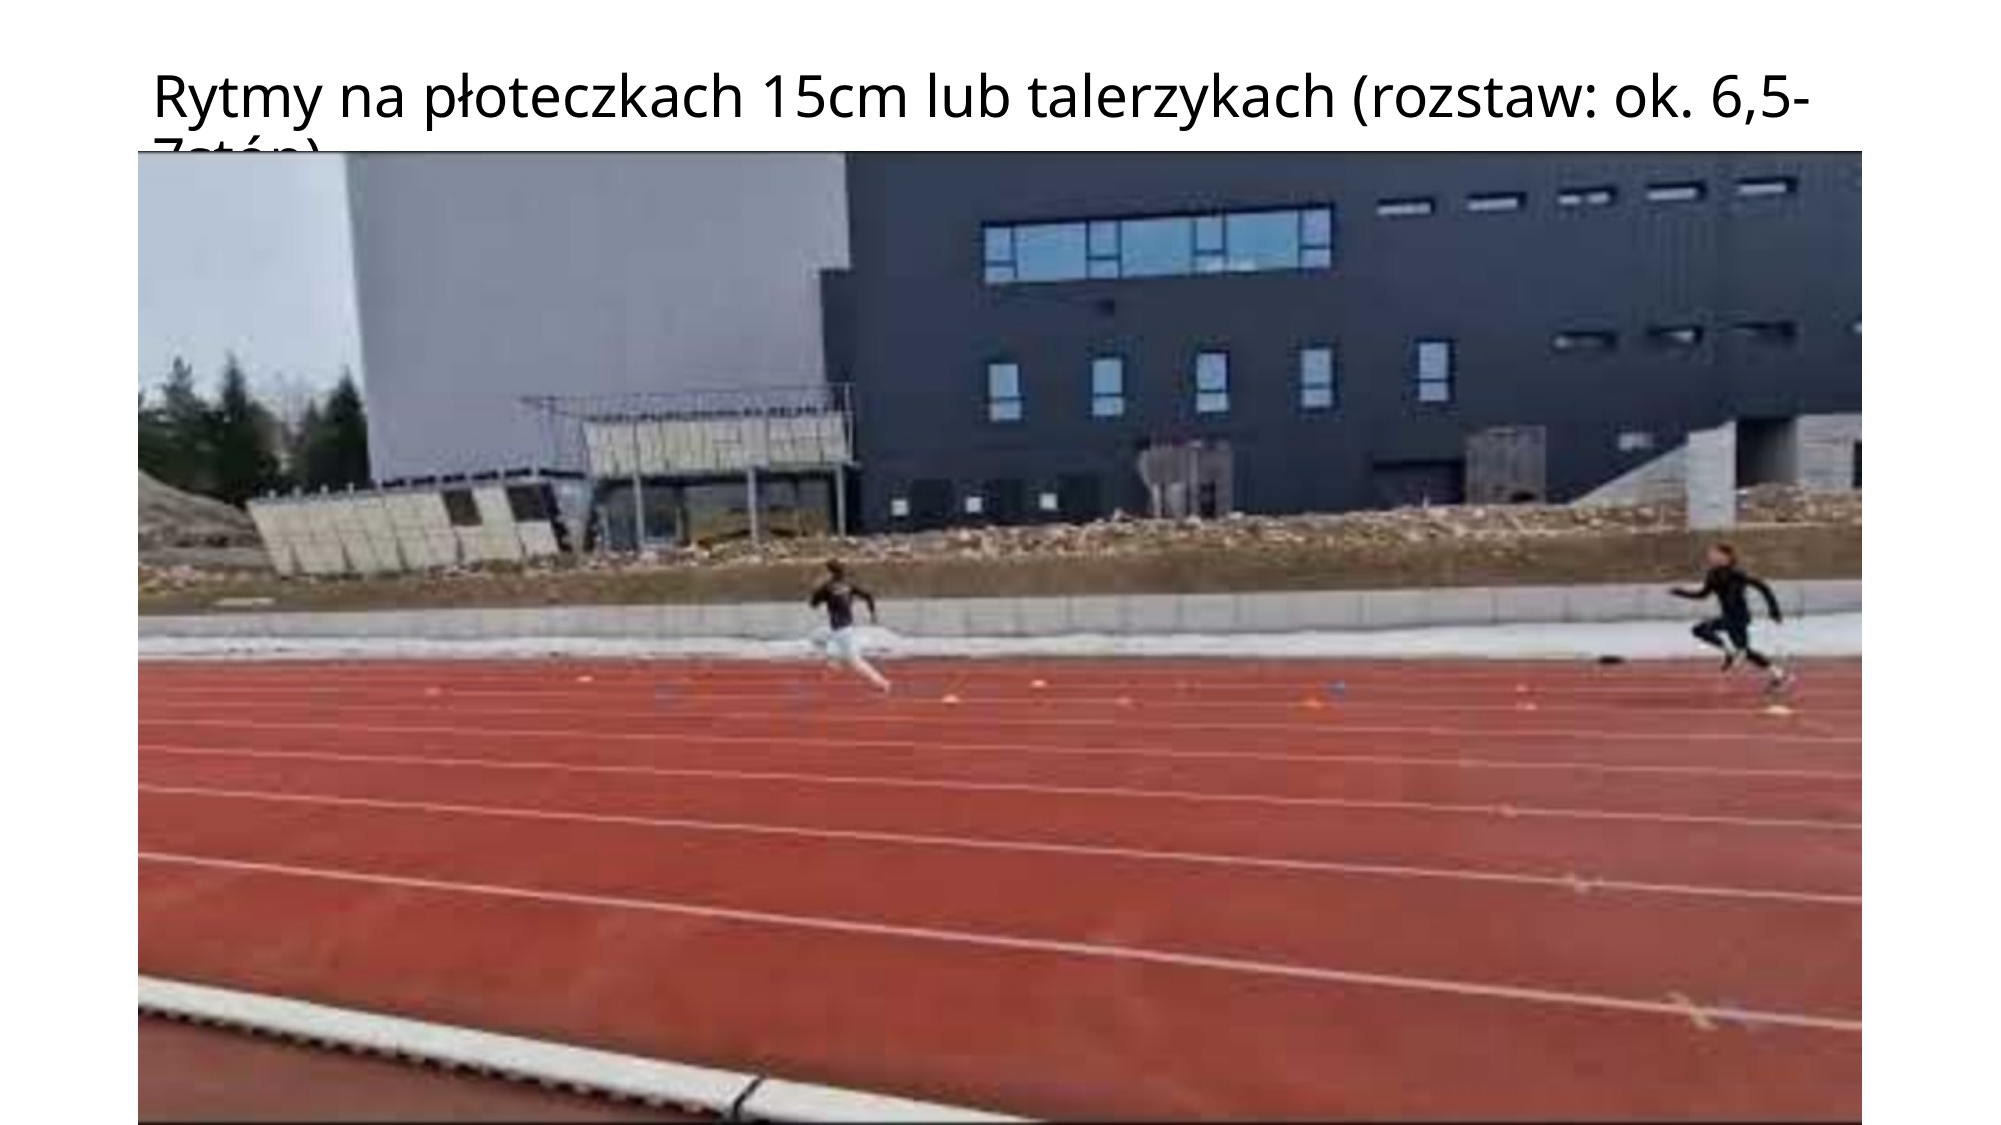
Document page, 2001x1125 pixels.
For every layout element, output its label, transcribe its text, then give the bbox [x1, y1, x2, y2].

list Rytmy na płoteczkach 15cm lub talerzykach (rozstaw: ok. 6,5-7stóp) [137, 59, 1863, 150]
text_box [136, 150, 1863, 1125]
